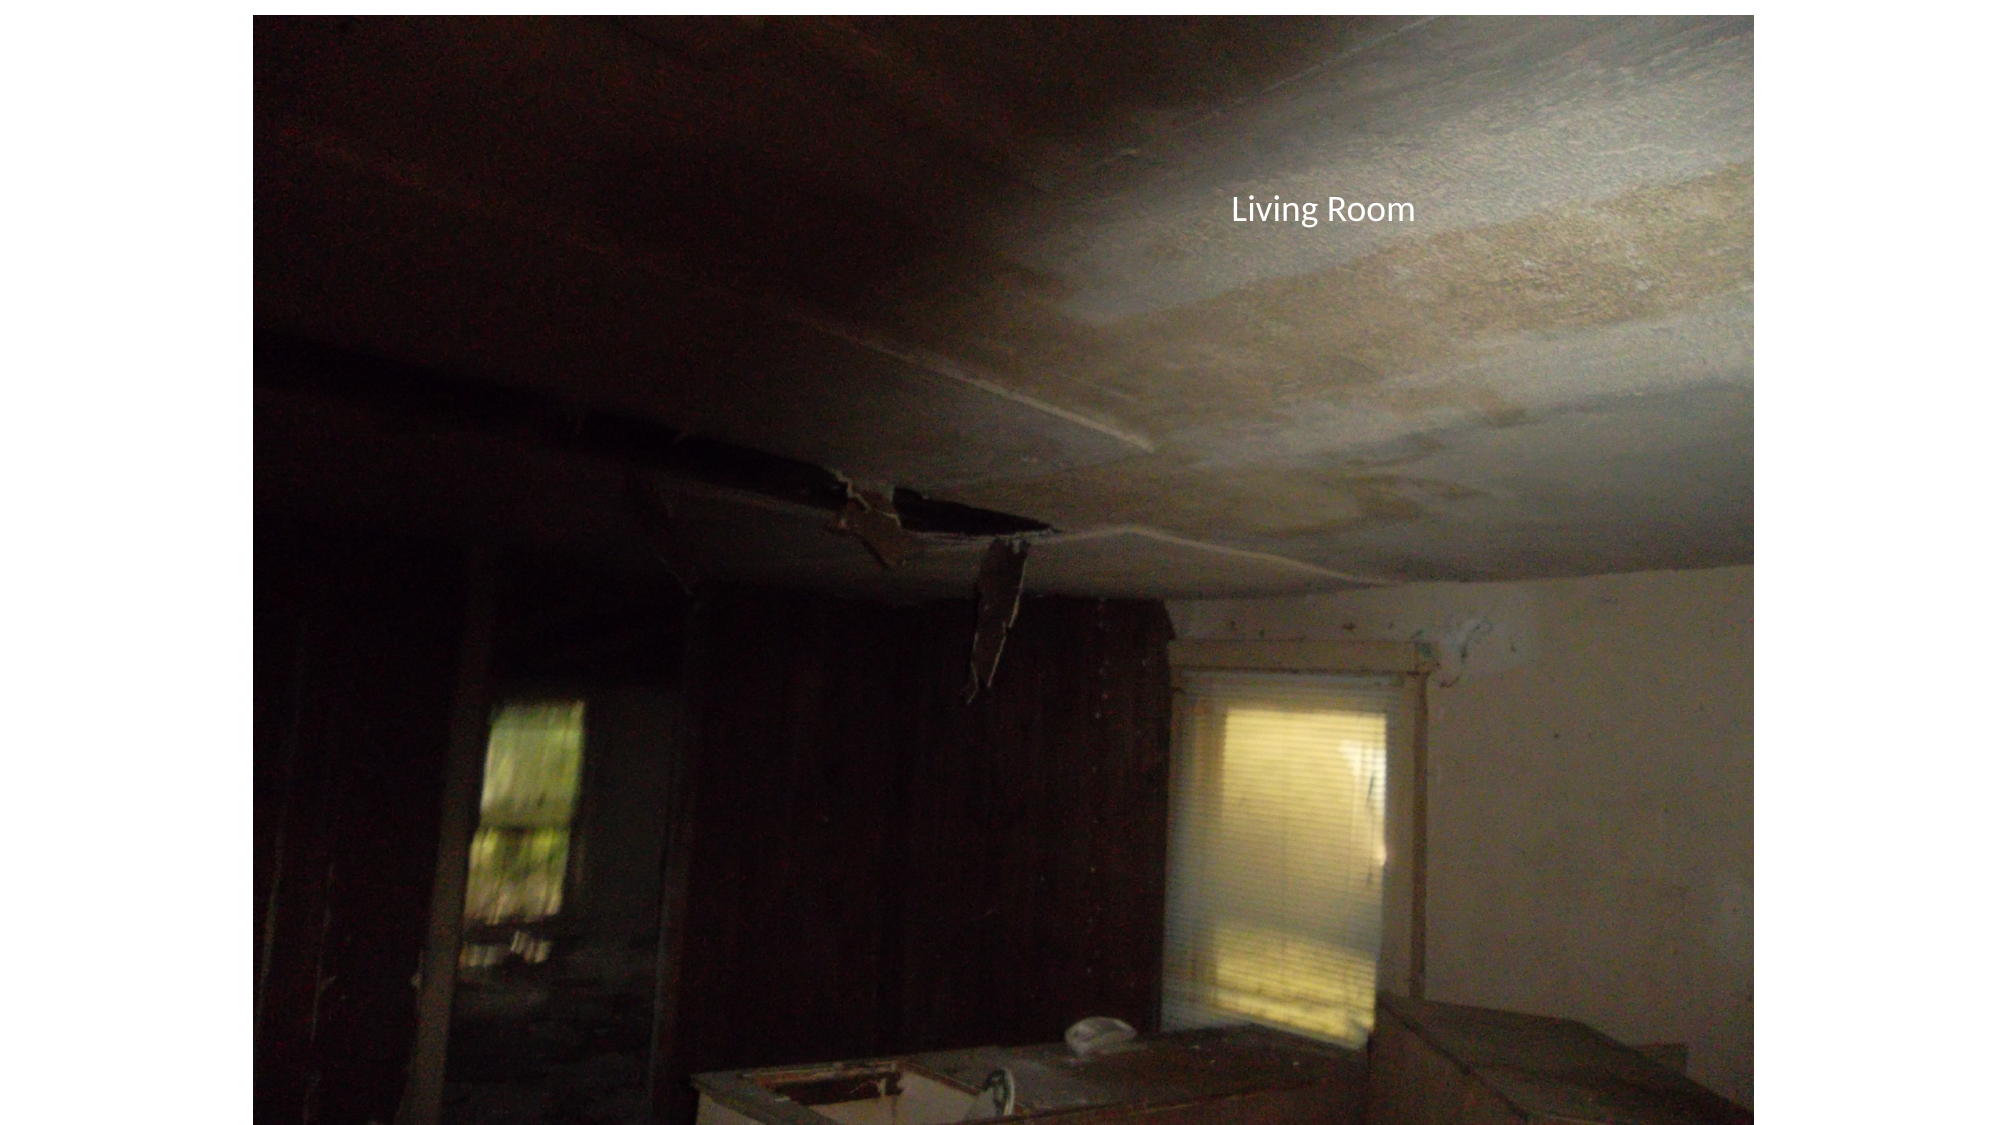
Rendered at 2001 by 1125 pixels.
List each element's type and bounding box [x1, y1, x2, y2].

picture [253, 15, 1754, 1125]
